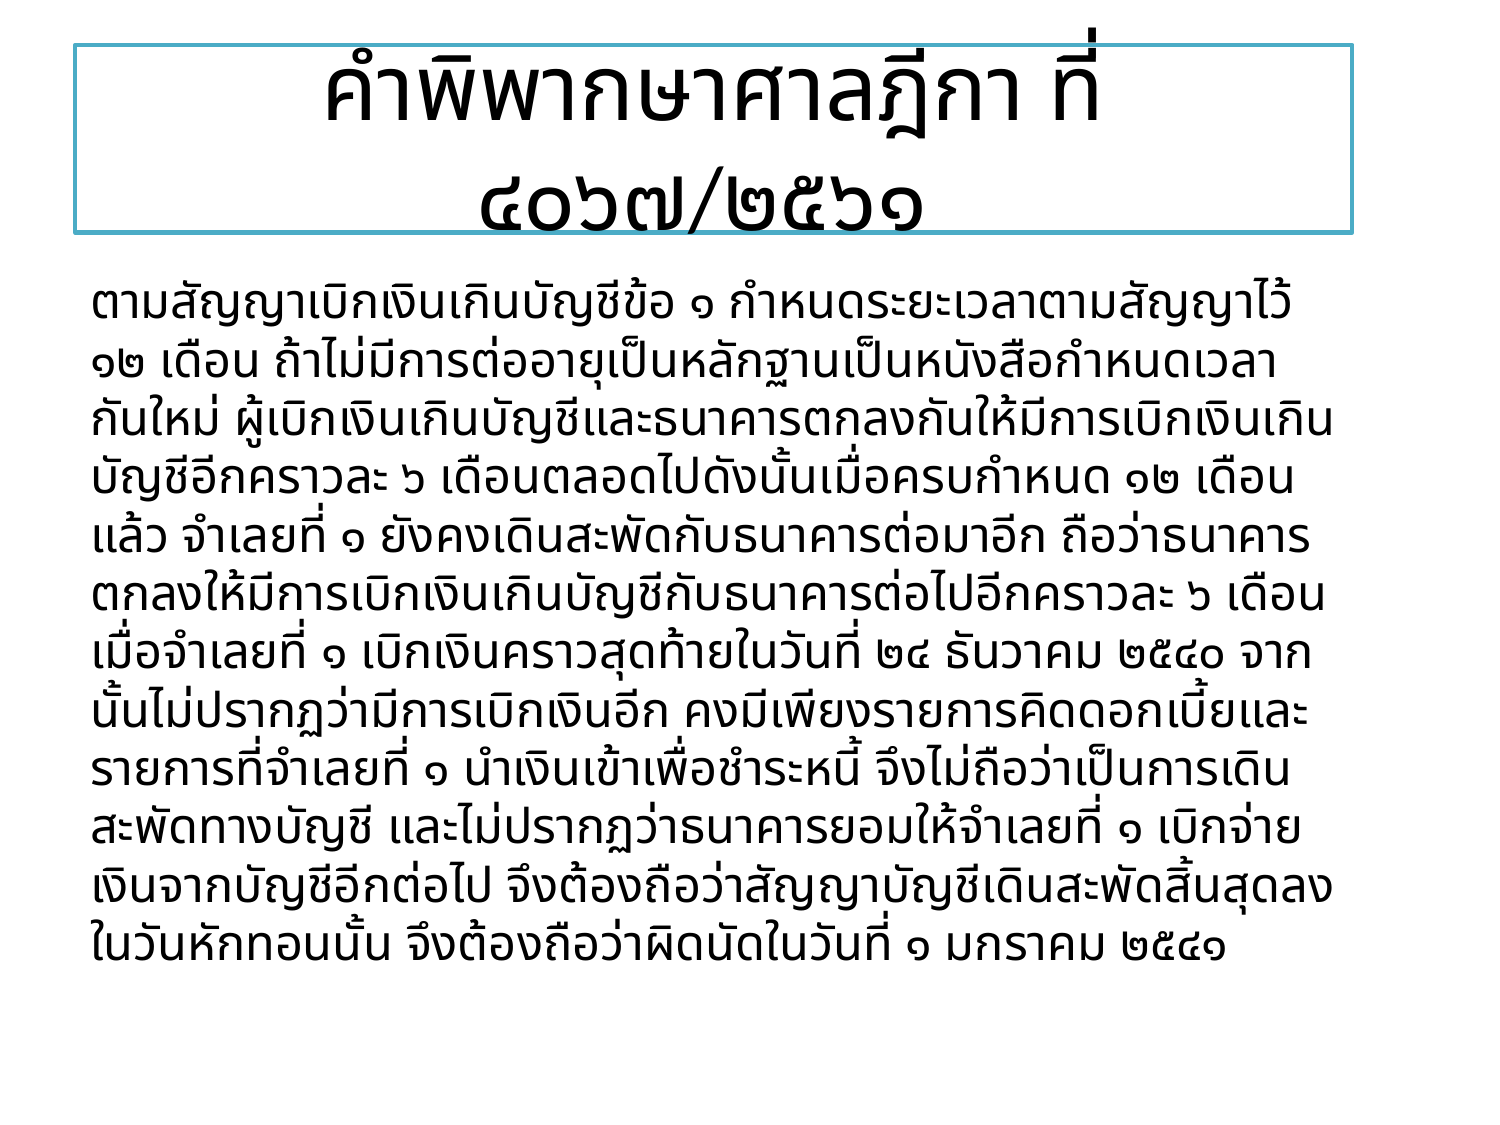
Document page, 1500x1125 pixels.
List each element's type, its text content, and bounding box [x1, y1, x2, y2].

list ตามสัญญาเบิกเงินเกินบัญชีข้อ ๑ กำหนดระยะเวลาตามสัญญาไว้ ๑๒ เดือน ถ้าไม่มีการต่ออายุเป็นหลักฐานเป็นหนังสือกำหนดเวลากันใหม่ ผู้เบิกเงินเกินบัญชีและธนาคารตกลงกันให้มีการเบิกเงินเกินบัญชีอีกคราวละ ๖ เดือนตลอดไปดังนั้นเมื่อครบกำหนด ๑๒ เดือนแล้ว จำเลยที่ ๑ ยังคงเดินสะพัดกับธนาคารต่อมาอีก ถือว่าธนาคารตกลงให้มีการเบิกเงินเกินบัญชีกับธนาคารต่อไปอีกคราวละ ๖ เดือน เมื่อจำเลยที่ ๑ เบิกเงินคราวสุดท้ายในวันที่ ๒๔ ธันวาคม ๒๕๔๐ จากนั้นไม่ปรากฏว่ามีการเบิกเงินอีก คงมีเพียงรายการคิดดอกเบี้ยและรายการที่จำเลยที่ ๑ นำเงินเข้าเพื่อชำระหนี้ จึงไม่ถือว่าเป็นการเดินสะพัดทางบัญชี และไม่ปรากฏว่าธนาคารยอมให้จำเลยที่ ๑ เบิกจ่ายเงินจากบัญชีอีกต่อไป จึงต้องถือว่าสัญญาบัญชีเดินสะพัดสิ้นสุดลงในวันหักทอนนั้น จึงต้องถือว่าผิดนัดในวันที่ ๑ มกราคม ๒๕๔๑ [75, 262, 1353, 1005]
title คำพิพากษาศาลฎีกา ที่ ๔๐๖๗/๒๕๖๑ [73, 43, 1354, 235]
